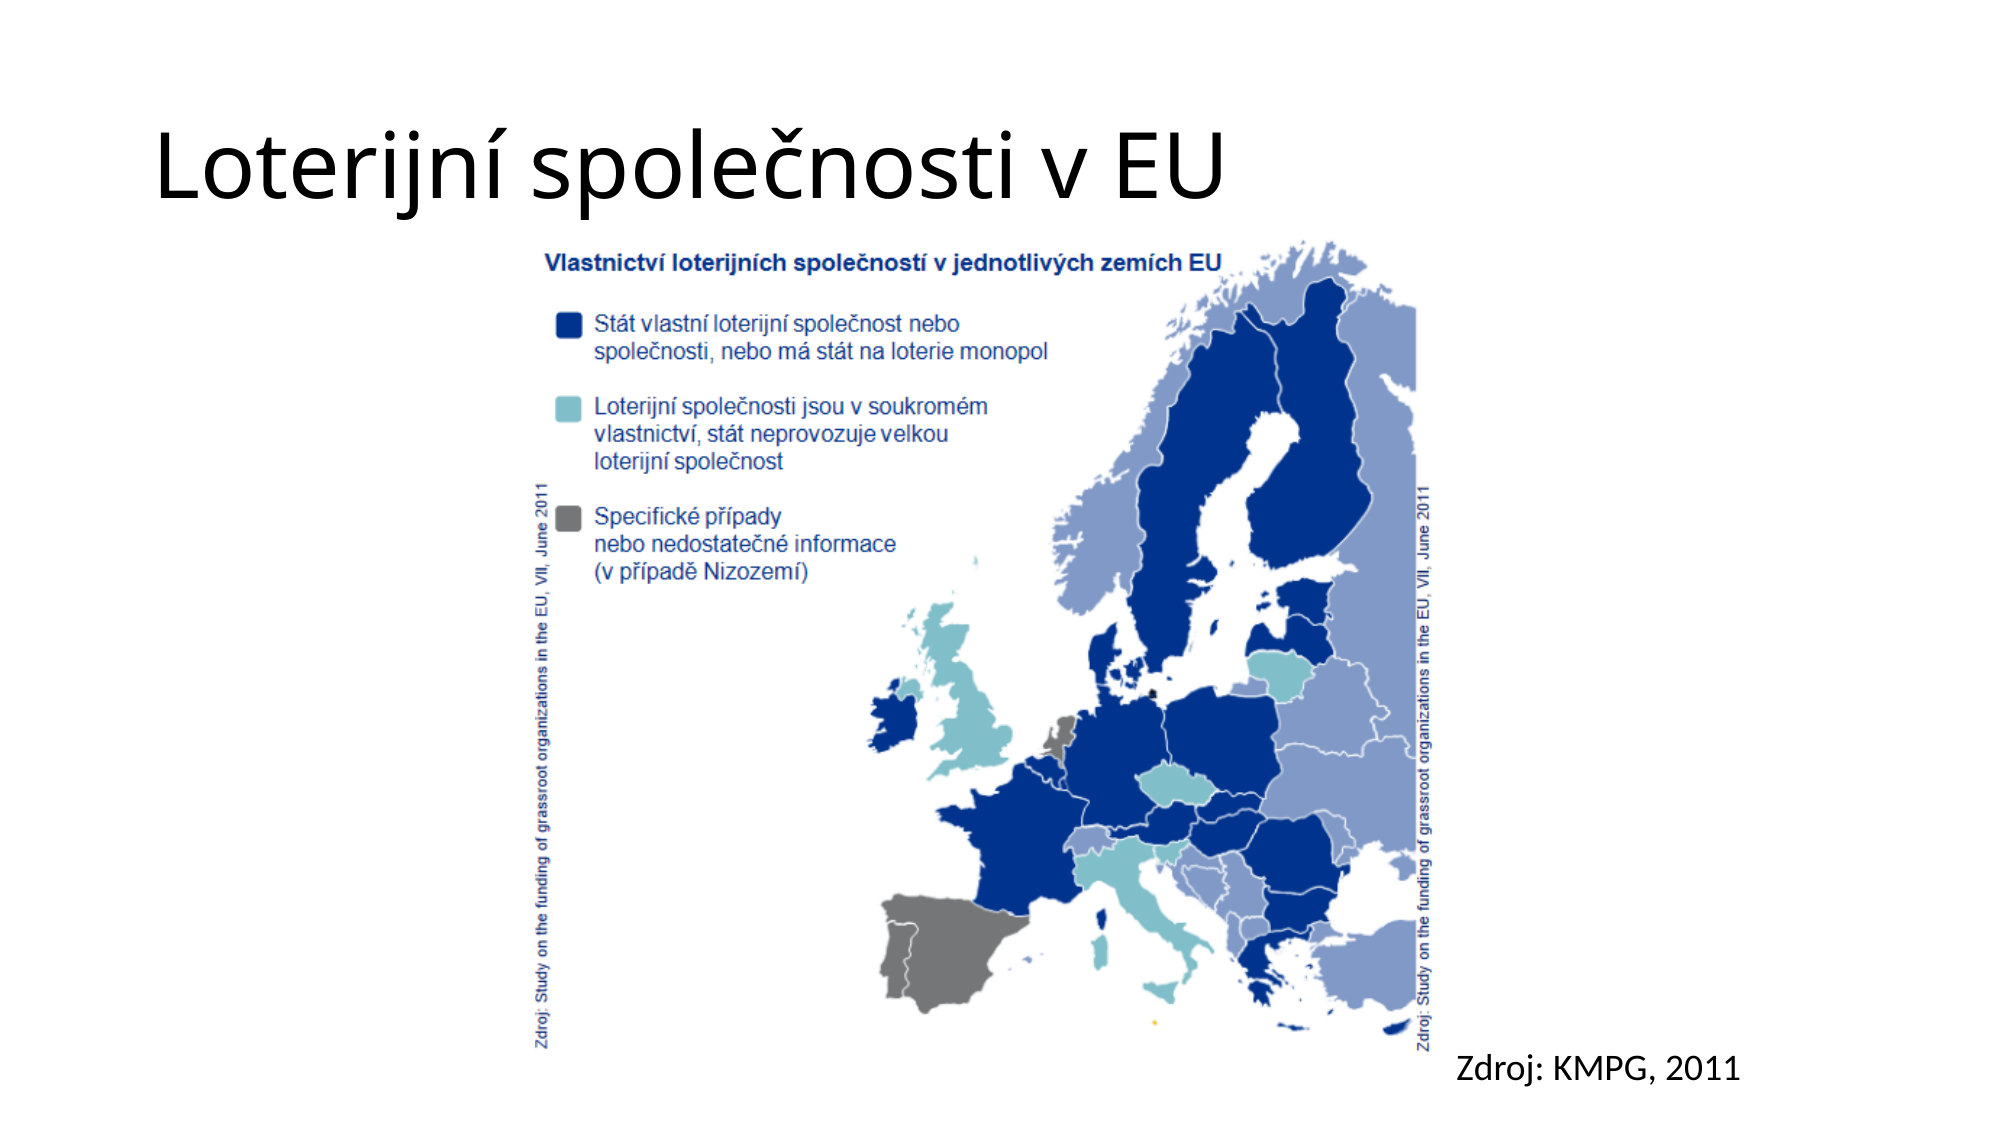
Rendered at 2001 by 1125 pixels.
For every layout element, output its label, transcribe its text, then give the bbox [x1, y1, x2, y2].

picture [535, 232, 1442, 1066]
text_box Zdroj: KMPG, 2011 [1441, 1035, 1935, 1096]
title Loterijní společnosti v EU [137, 59, 1863, 278]
